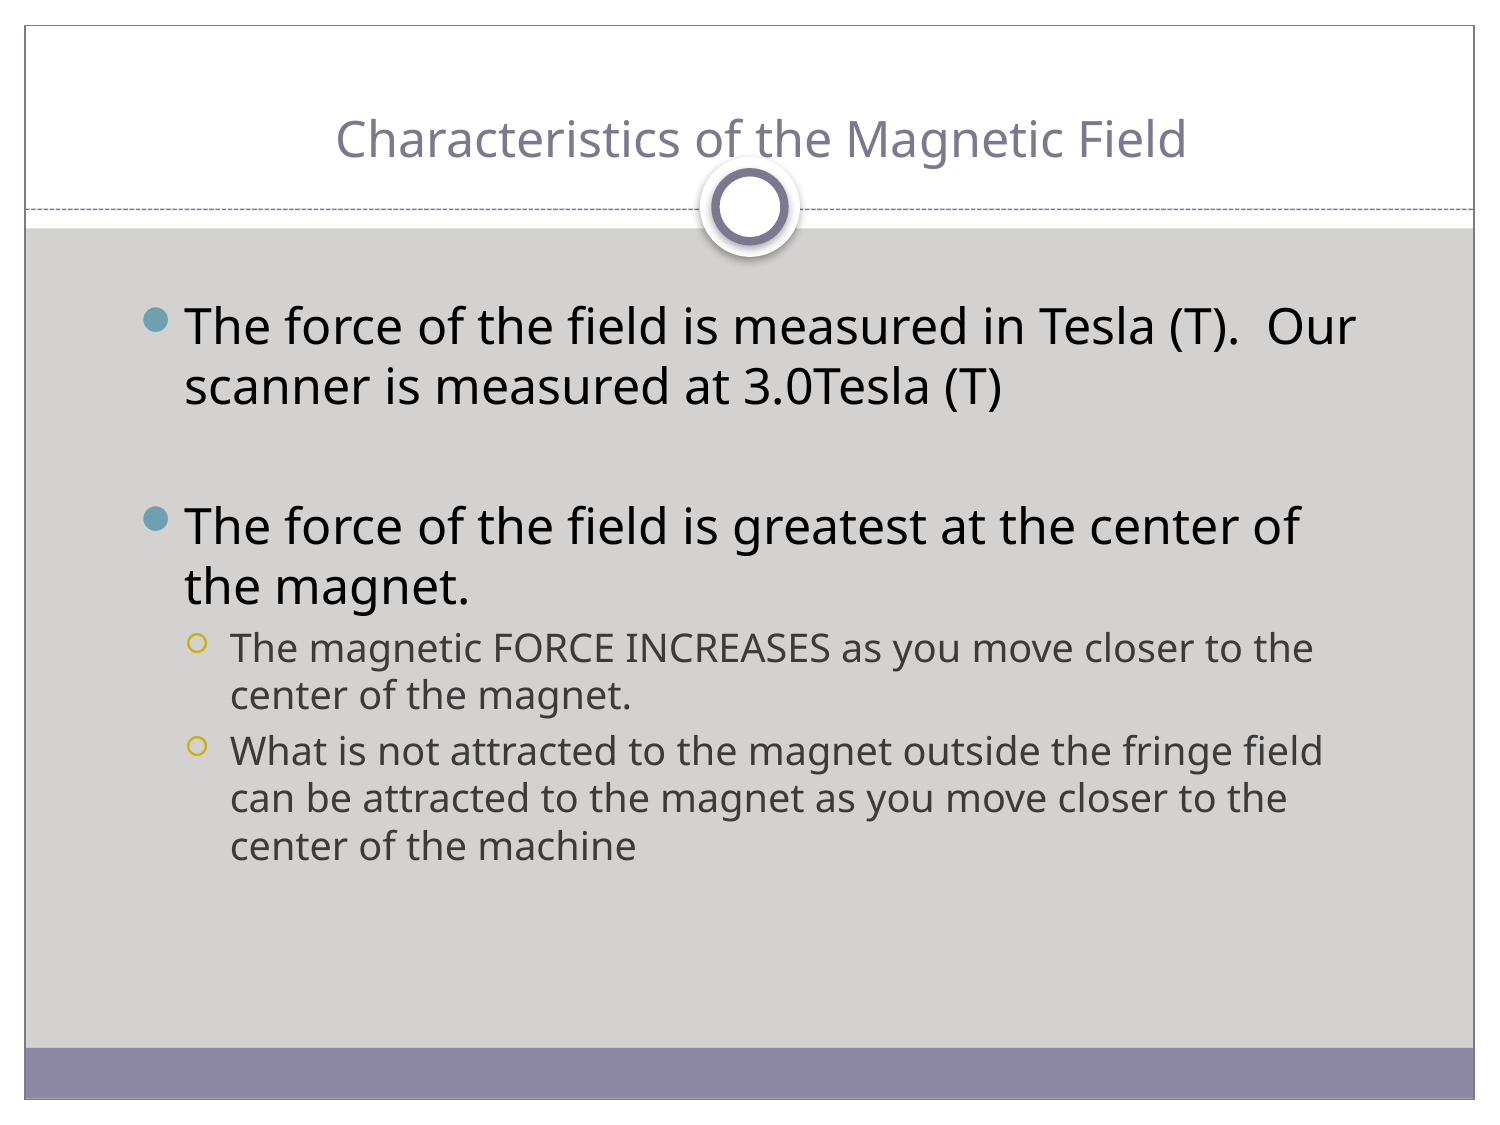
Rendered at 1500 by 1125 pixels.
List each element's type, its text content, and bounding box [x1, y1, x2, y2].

title Characteristics of the Magnetic Field [125, 99, 1400, 175]
list The force of the field is measured in Tesla (T). Our scanner is measured at 3.0Tesla (T) The force of the field is greatest at the center of the magnet. The magnetic FORCE INCREASES as you move closer to the center of the magnet. What is not attracted to the magnet outside the fringe field can be attracted to the magnet as you move closer to the center of the machine [125, 287, 1400, 975]
